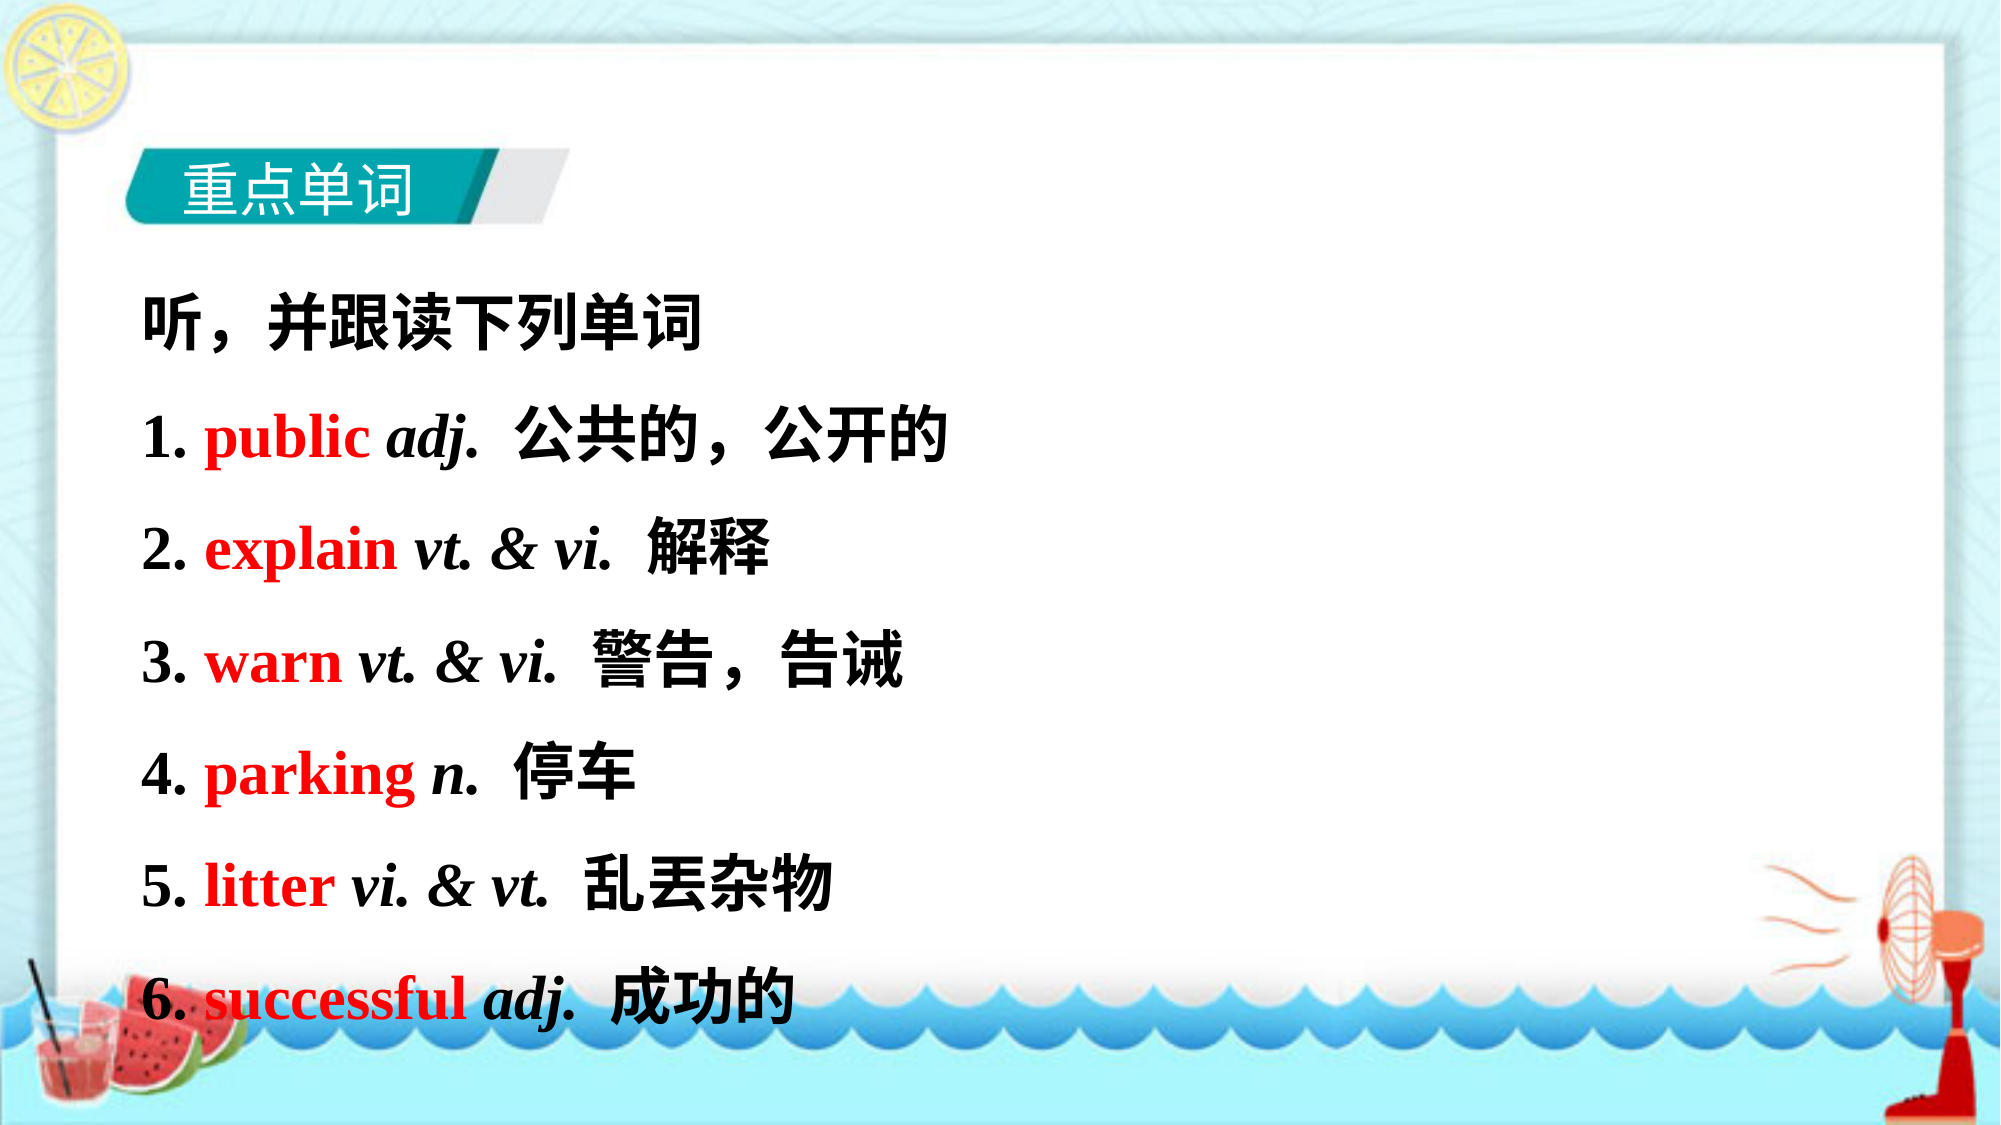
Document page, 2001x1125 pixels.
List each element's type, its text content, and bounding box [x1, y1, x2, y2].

text_box 听，并跟读下列单词 1. public adj. 公共的，公开的 2. explain vt. & vi. 解释 3. warn vt. & vi. 警告，告诫 4. parking n. 停车 5. litter vi. & vt. 乱丟杂物 6. successful adj. 成功的 [126, 237, 1874, 1125]
picture [0, 0, 2001, 1125]
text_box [107, 130, 614, 243]
